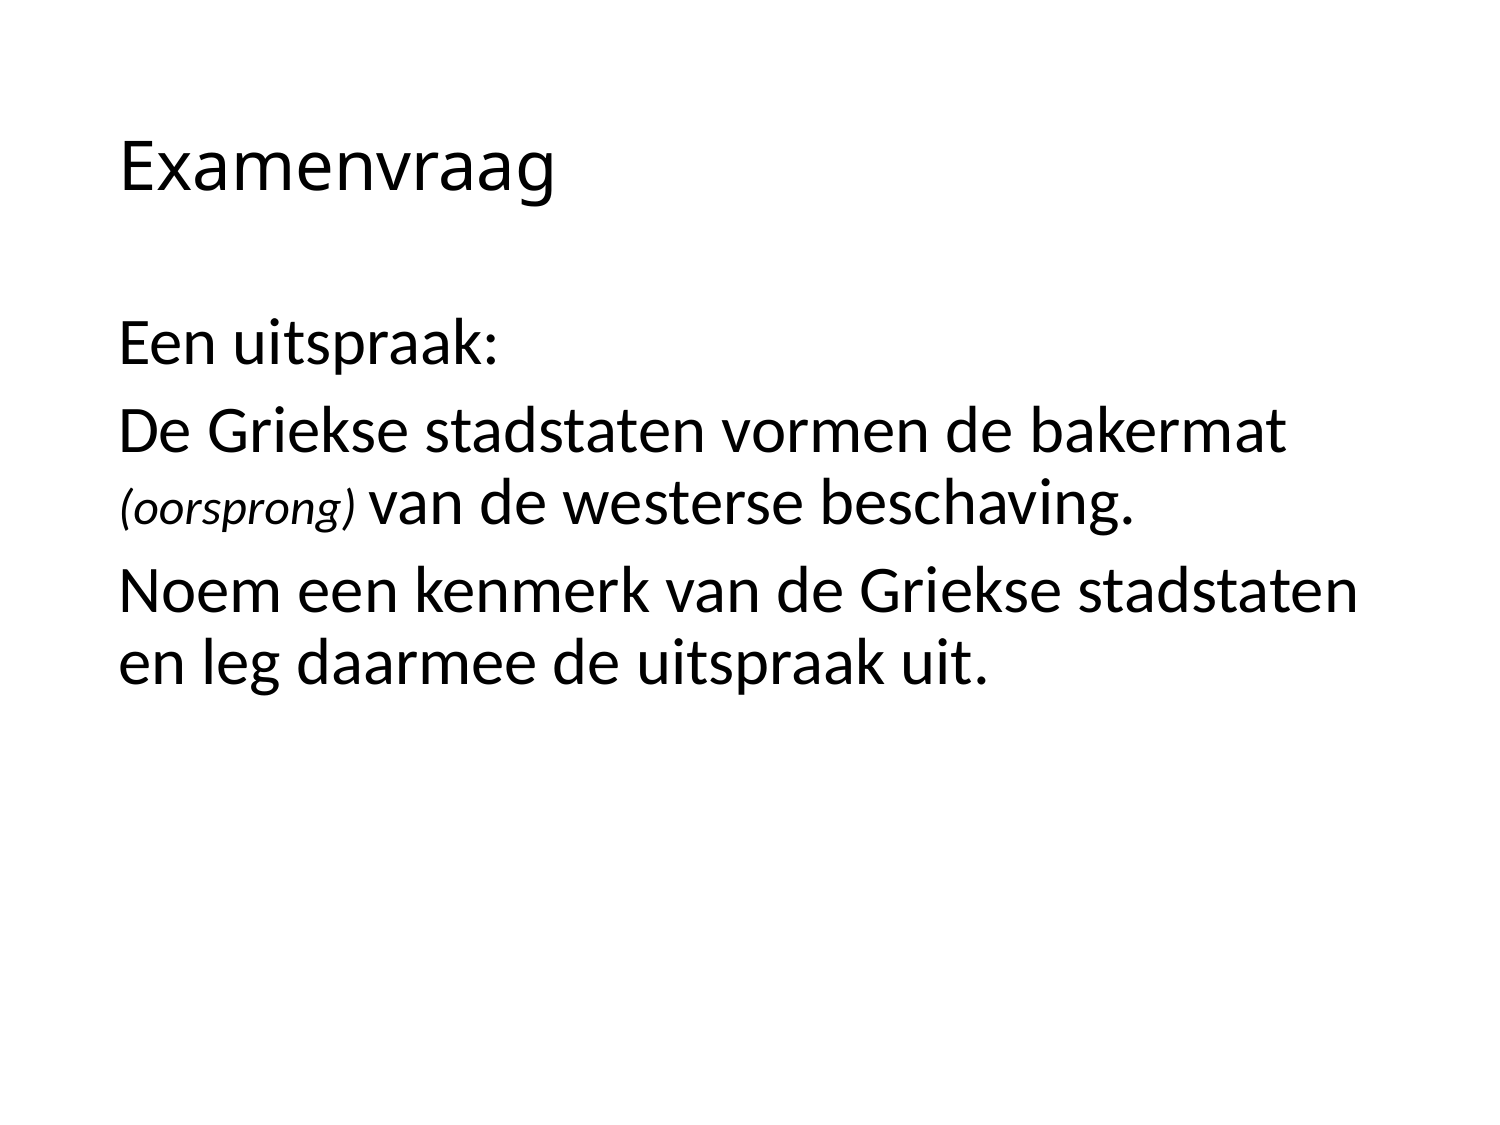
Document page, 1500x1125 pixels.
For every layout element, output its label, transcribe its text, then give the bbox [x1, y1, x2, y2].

title Examenvraag [103, 59, 1397, 278]
list Een uitspraak: De Griekse stadstaten vormen de bakermat (oorsprong) van de westerse beschaving. Noem een kenmerk van de Griekse stadstaten en leg daarmee de uitspraak uit. [103, 299, 1397, 1014]
